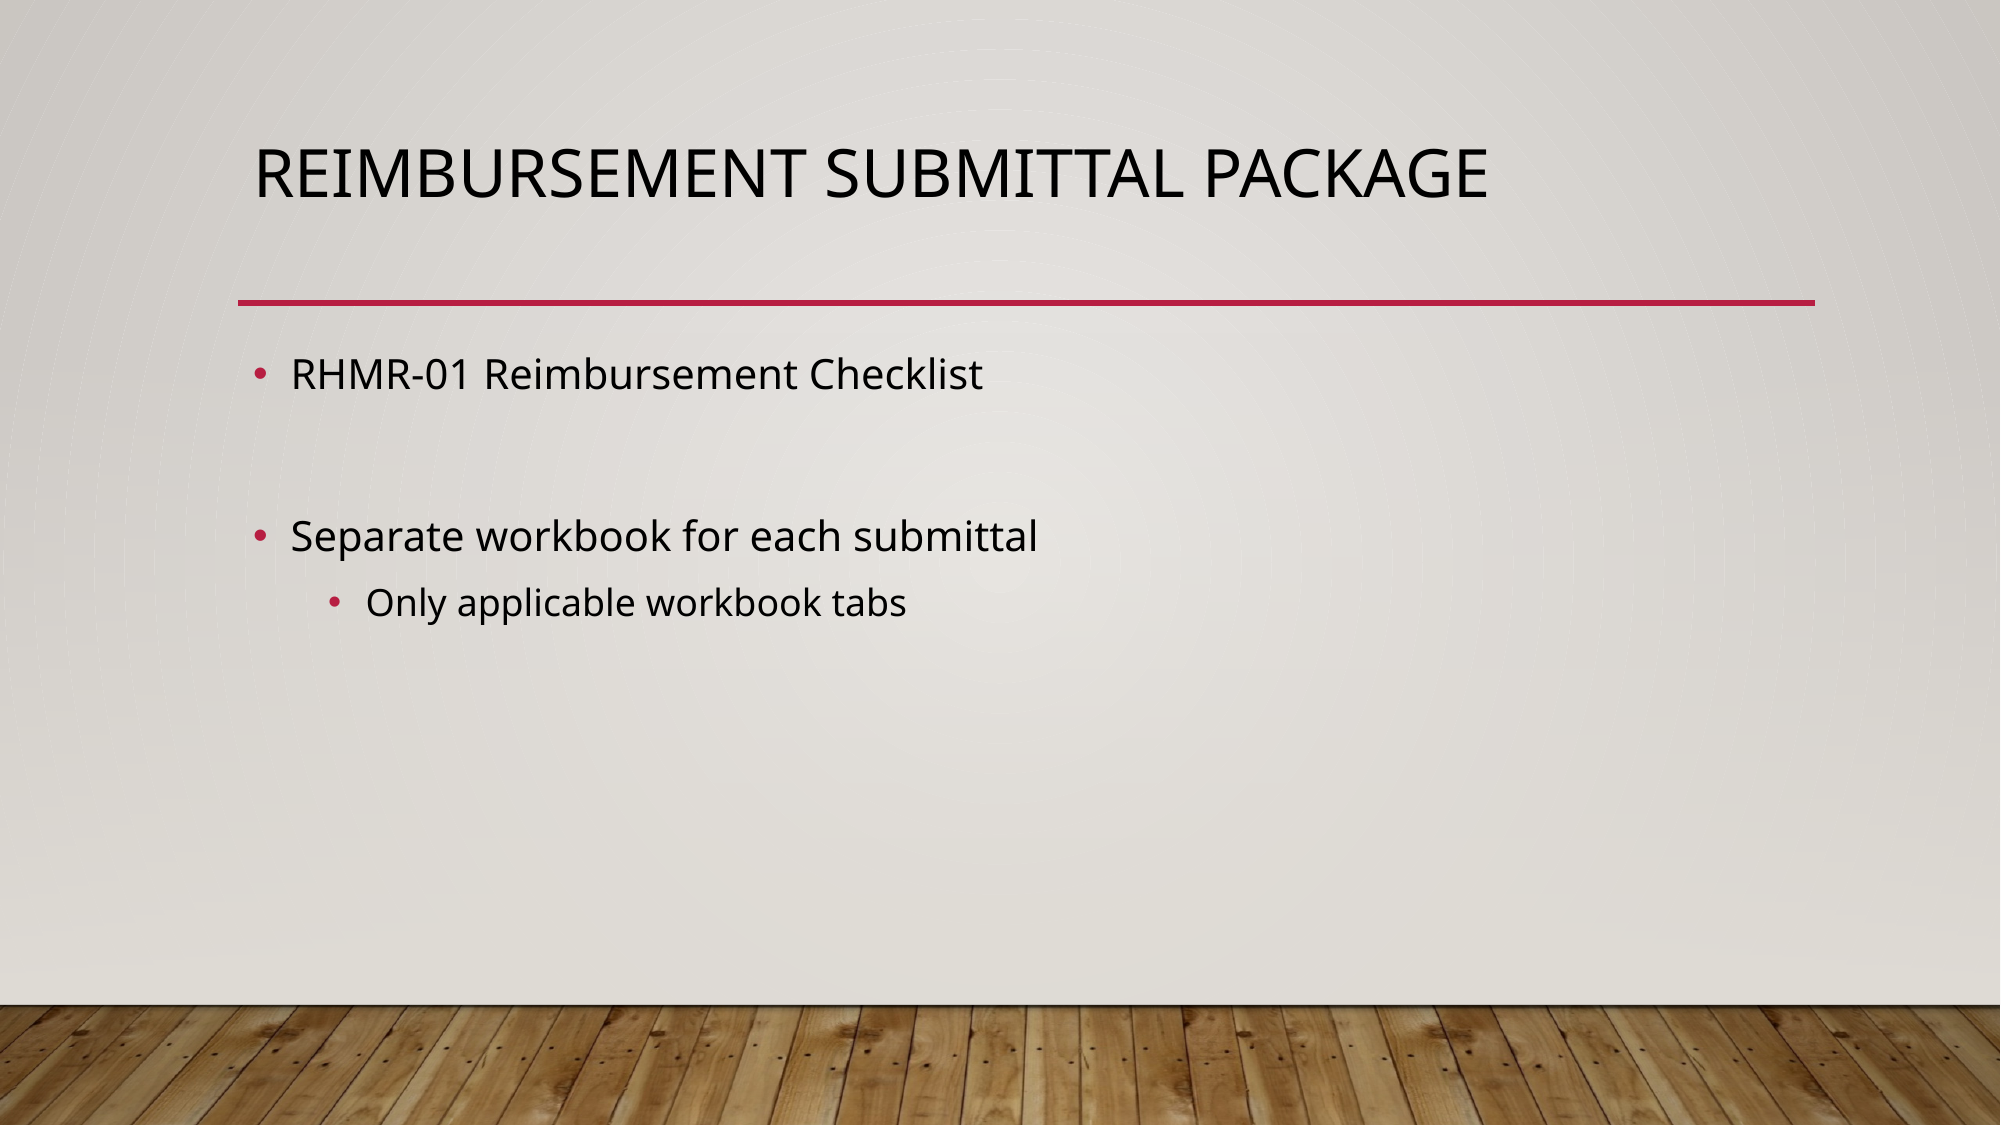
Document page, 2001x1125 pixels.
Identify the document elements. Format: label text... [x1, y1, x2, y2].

picture [0, 1005, 2000, 1125]
title Reimbursement Submittal Package [238, 131, 1814, 305]
list RHMR-01 Reimbursement Checklist Separate workbook for each submittal Only applicable workbook tabs [238, 330, 1814, 897]
